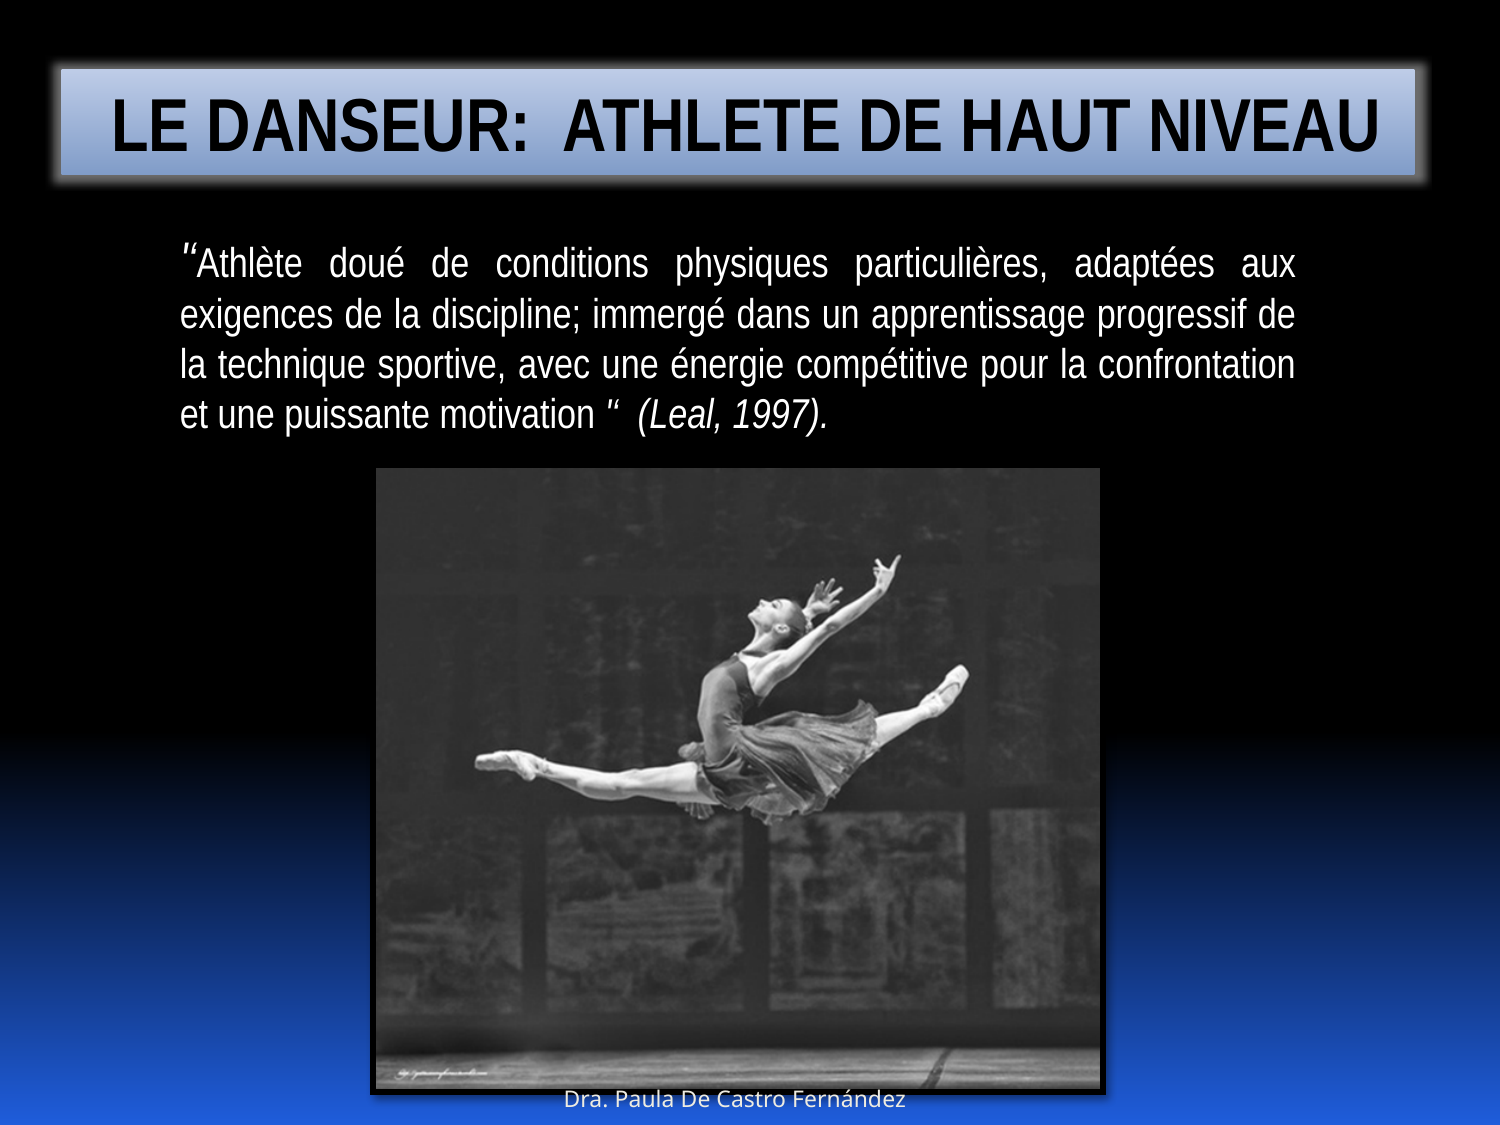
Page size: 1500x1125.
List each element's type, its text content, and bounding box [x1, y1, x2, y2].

footer Dra. Paula De Castro Fernández [281, 1059, 1195, 1120]
text_box LE DANSEUR: ATHLETE DE HAUT NIVEAU [61, 69, 1415, 175]
picture [375, 467, 1101, 1090]
text_box '‘Athlète doué de conditions physiques particulières, adaptées aux exigences de la discipline; immergé dans un apprentissage progressif de la technique sportive, avec une énergie compétitive pour la confrontation et une puissante motivation '‘ (Leal, 1997). [165, 219, 1311, 445]
